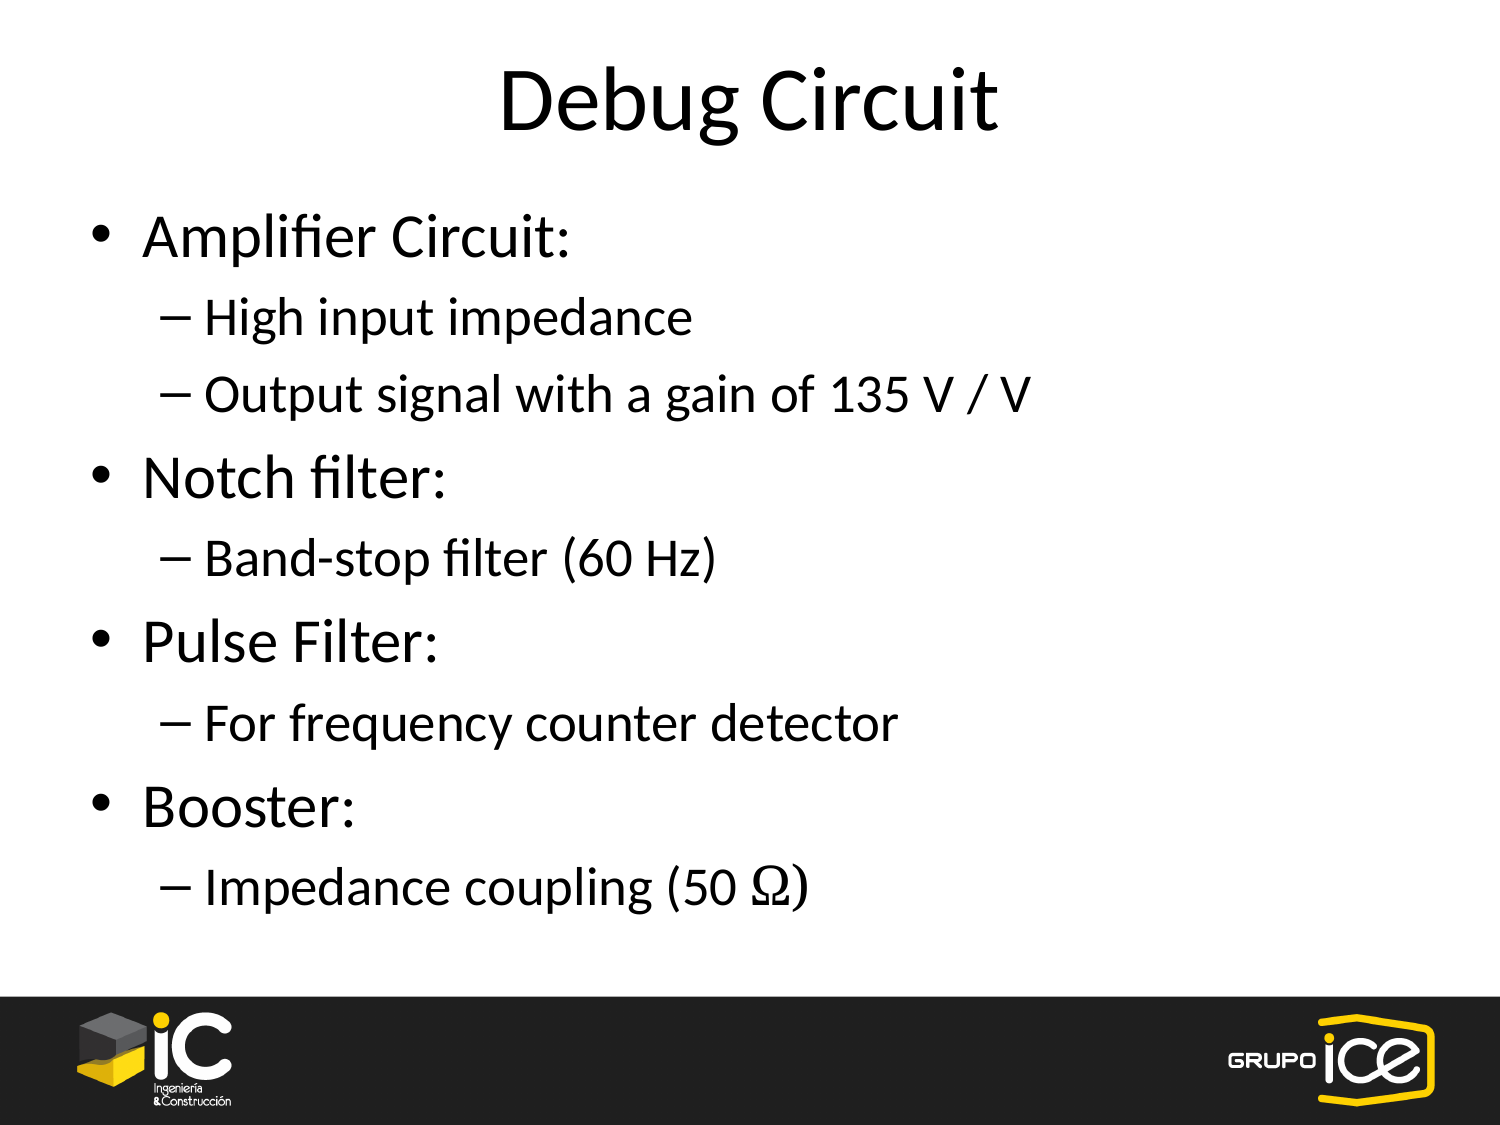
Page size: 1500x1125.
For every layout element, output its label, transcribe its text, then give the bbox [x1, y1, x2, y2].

list Amplifier Circuit: High input impedance Output signal with a gain of 135 V / V Notch filter: Band-stop filter (60 Hz) Pulse Filter: For frequency counter detector Booster: Impedance coupling (50 Ω) [75, 187, 1425, 930]
picture [0, 0, 1500, 1125]
title Debug Circuit [75, 0, 1425, 187]
